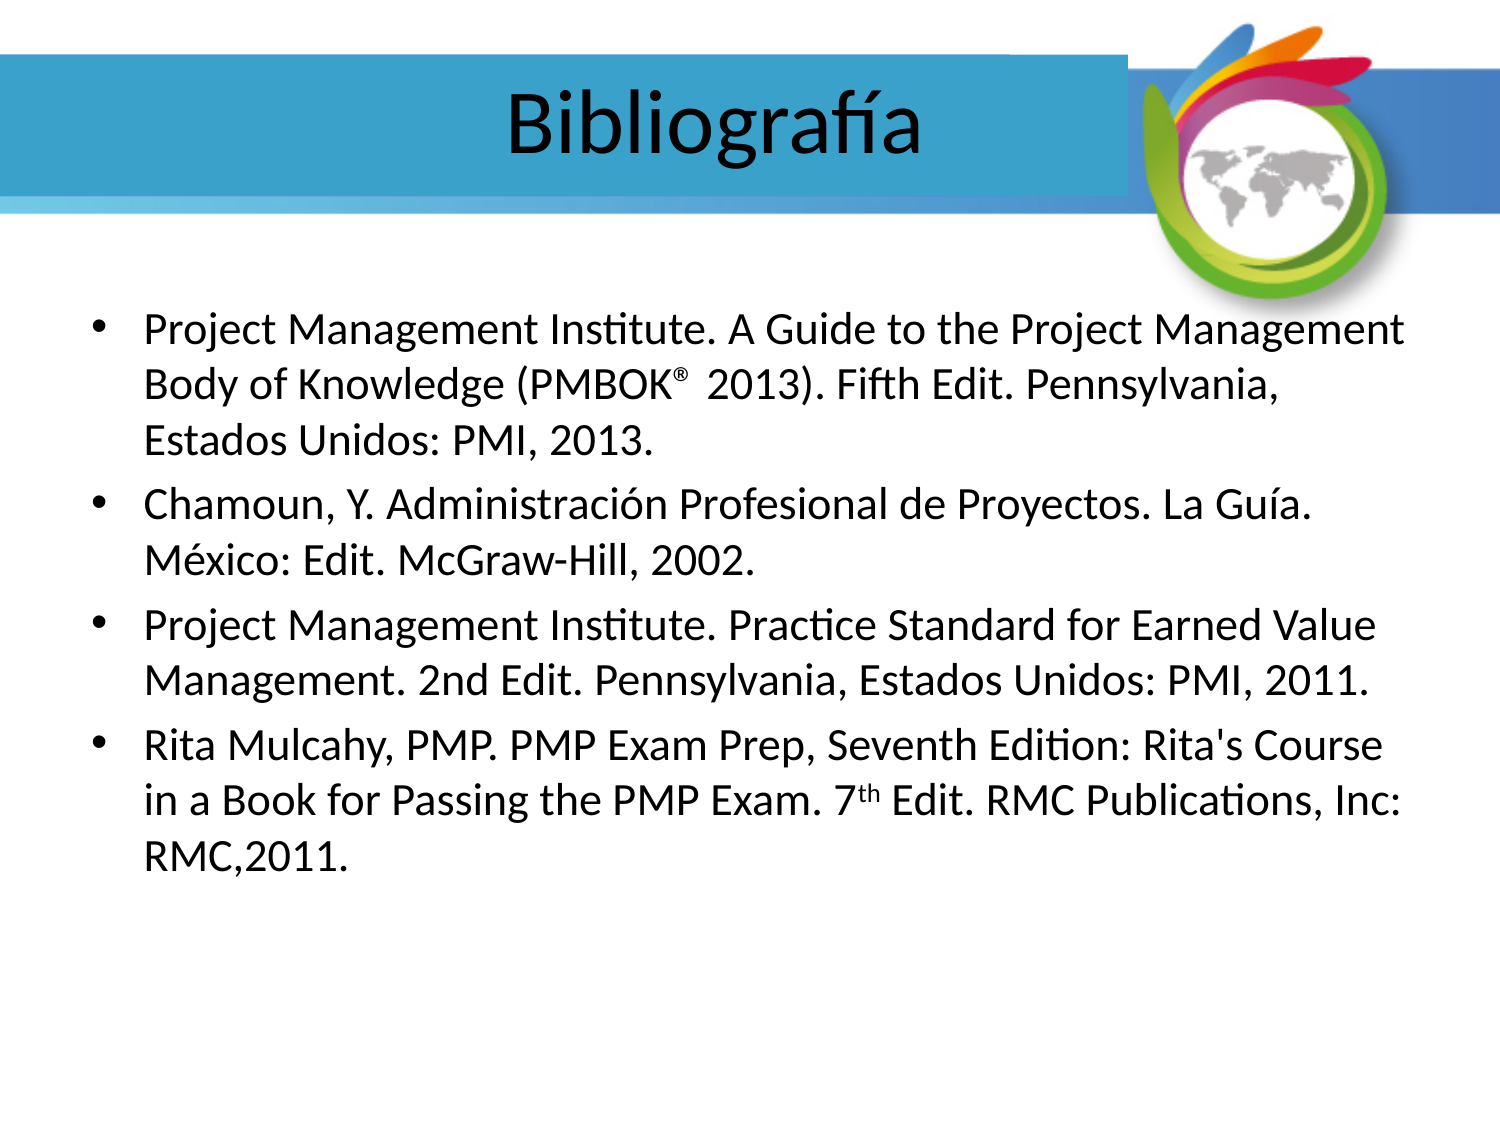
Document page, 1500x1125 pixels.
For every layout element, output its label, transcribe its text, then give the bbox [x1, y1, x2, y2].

list Project Management Institute. A Guide to the Project Management Body of Knowledge (PMBOK® 2013). Fifth Edit. Pennsylvania, Estados Unidos: PMI, 2013. Chamoun, Y. Administración Profesional de Proyectos. La Guía. México: Edit. McGraw-Hill, 2002. Project Management Institute. Practice Standard for Earned Value Management. 2nd Edit. Pennsylvania, Estados Unidos: PMI, 2011. Rita Mulcahy, PMP. PMP Exam Prep, Seventh Edition: Rita's Course in a Book for Passing the PMP Exam. 7th Edit. RMC Publications, Inc: RMC,2011. [76, 290, 1427, 994]
picture [0, 0, 1500, 1125]
title Bibliografía [218, 54, 1213, 243]
